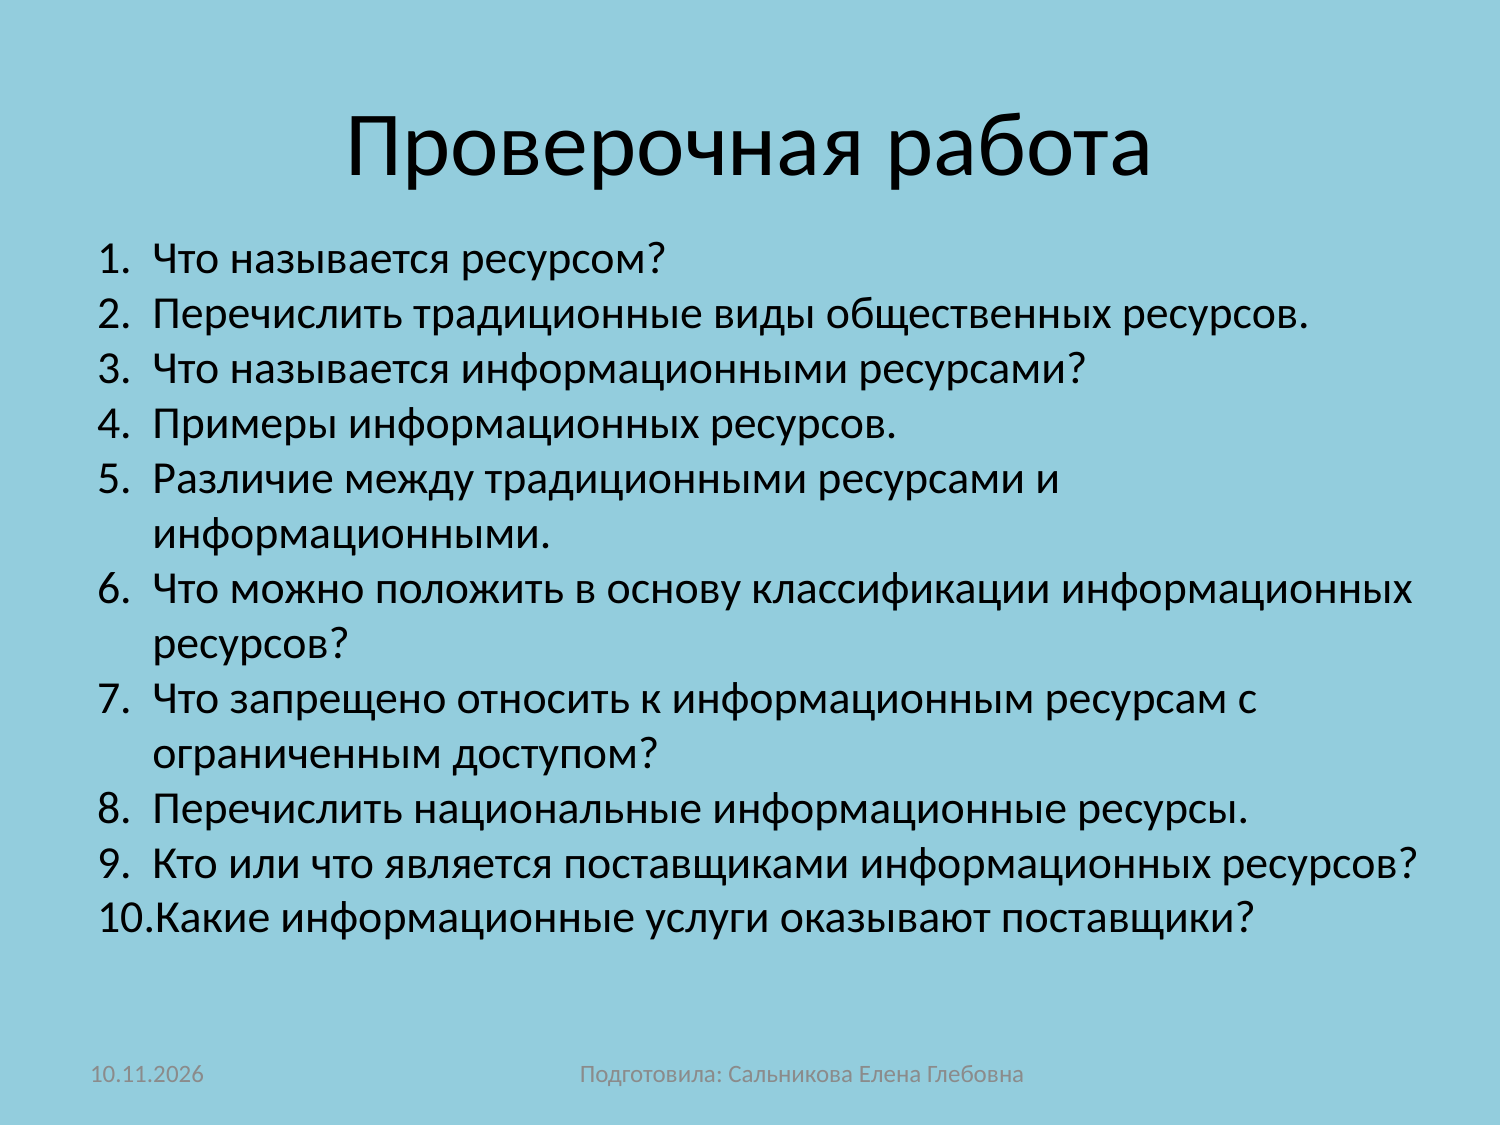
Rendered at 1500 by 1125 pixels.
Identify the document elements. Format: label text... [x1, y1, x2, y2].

title Проверочная работа [75, 45, 1425, 219]
list Что называется ресурсом? Перечислить традиционные виды общественных ресурсов. Что называется информационными ресурсами? Примеры информационных ресурсов. Различие между традиционными ресурсами и информационными. Что можно положить в основу классификации информационных ресурсов? Что запрещено относить к информационным ресурсам с ограниченным доступом? Перечислить национальные информационные ресурсы. Кто или что является поставщиками информационных ресурсов? Какие информационные услуги оказывают поставщики? [53, 219, 1459, 965]
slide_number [75, 1042, 425, 1103]
footer Подготовила: Сальникова Елена Глебовна [512, 1042, 1093, 1103]
